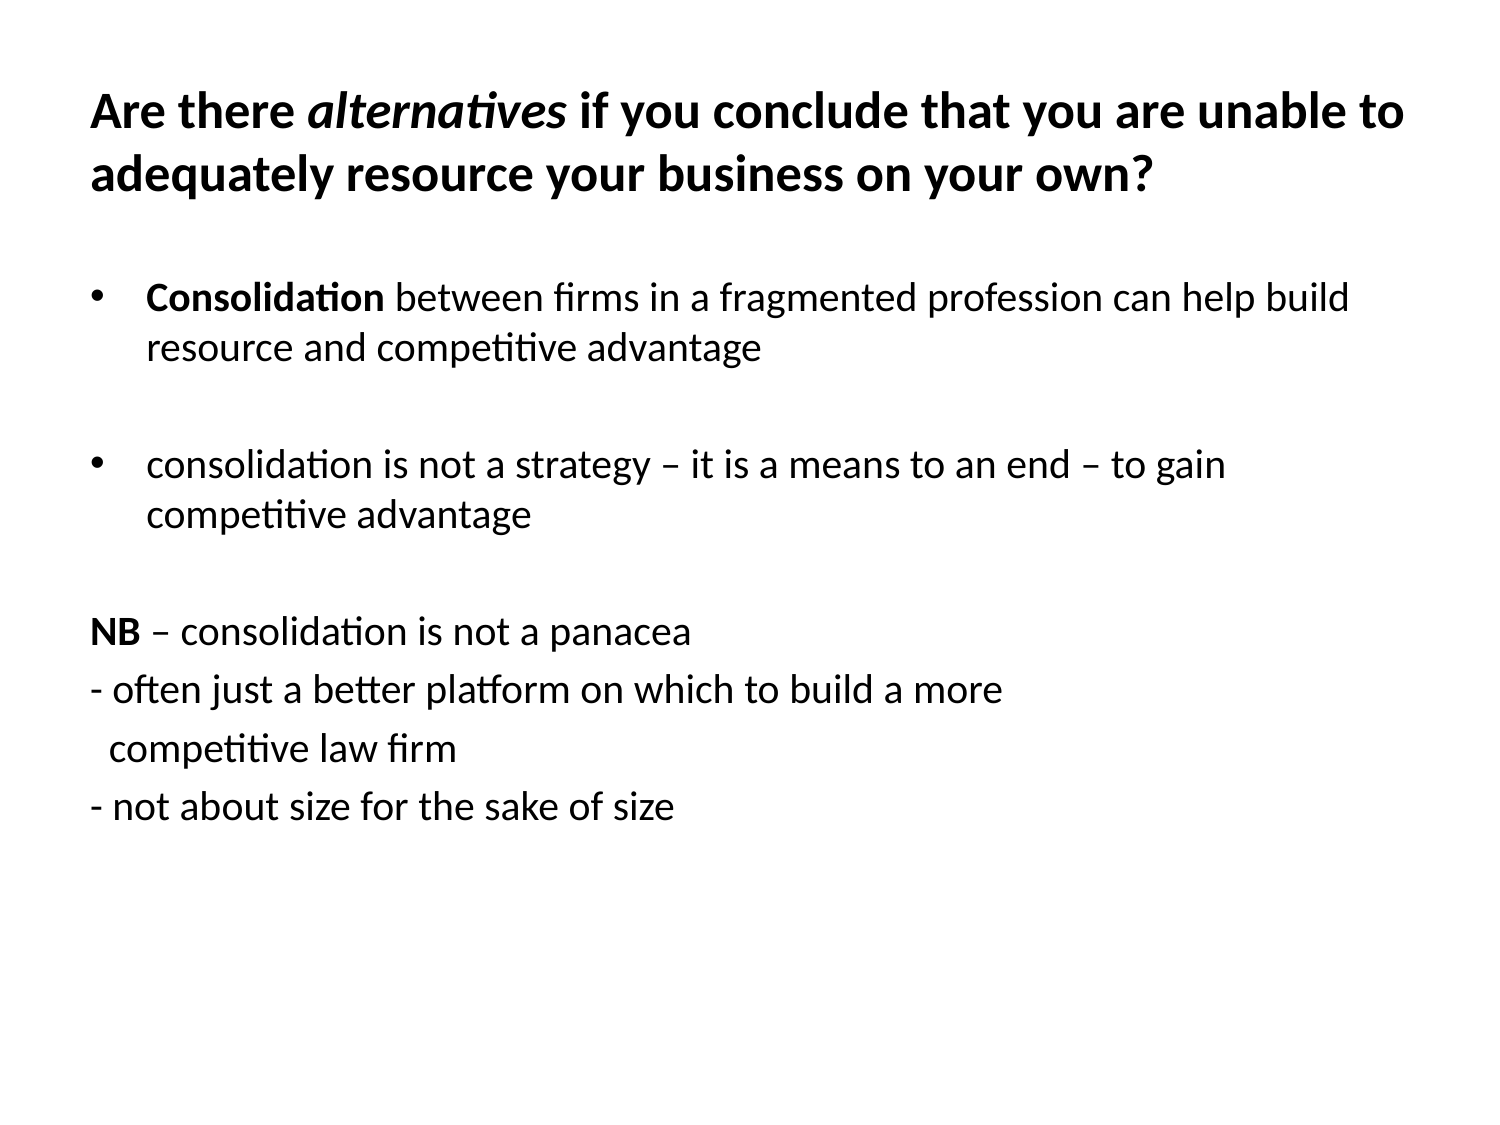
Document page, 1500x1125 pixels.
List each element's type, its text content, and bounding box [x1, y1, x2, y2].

list Consolidation between firms in a fragmented profession can help build resource and competitive advantage consolidation is not a strategy – it is a means to an end – to gain competitive advantage NB – consolidation is not a panacea - often just a better platform on which to build a more competitive law firm - not about size for the sake of size [75, 262, 1425, 1005]
title Are there alternatives if you conclude that you are unable to adequately resource your business on your own? [75, 45, 1425, 233]
